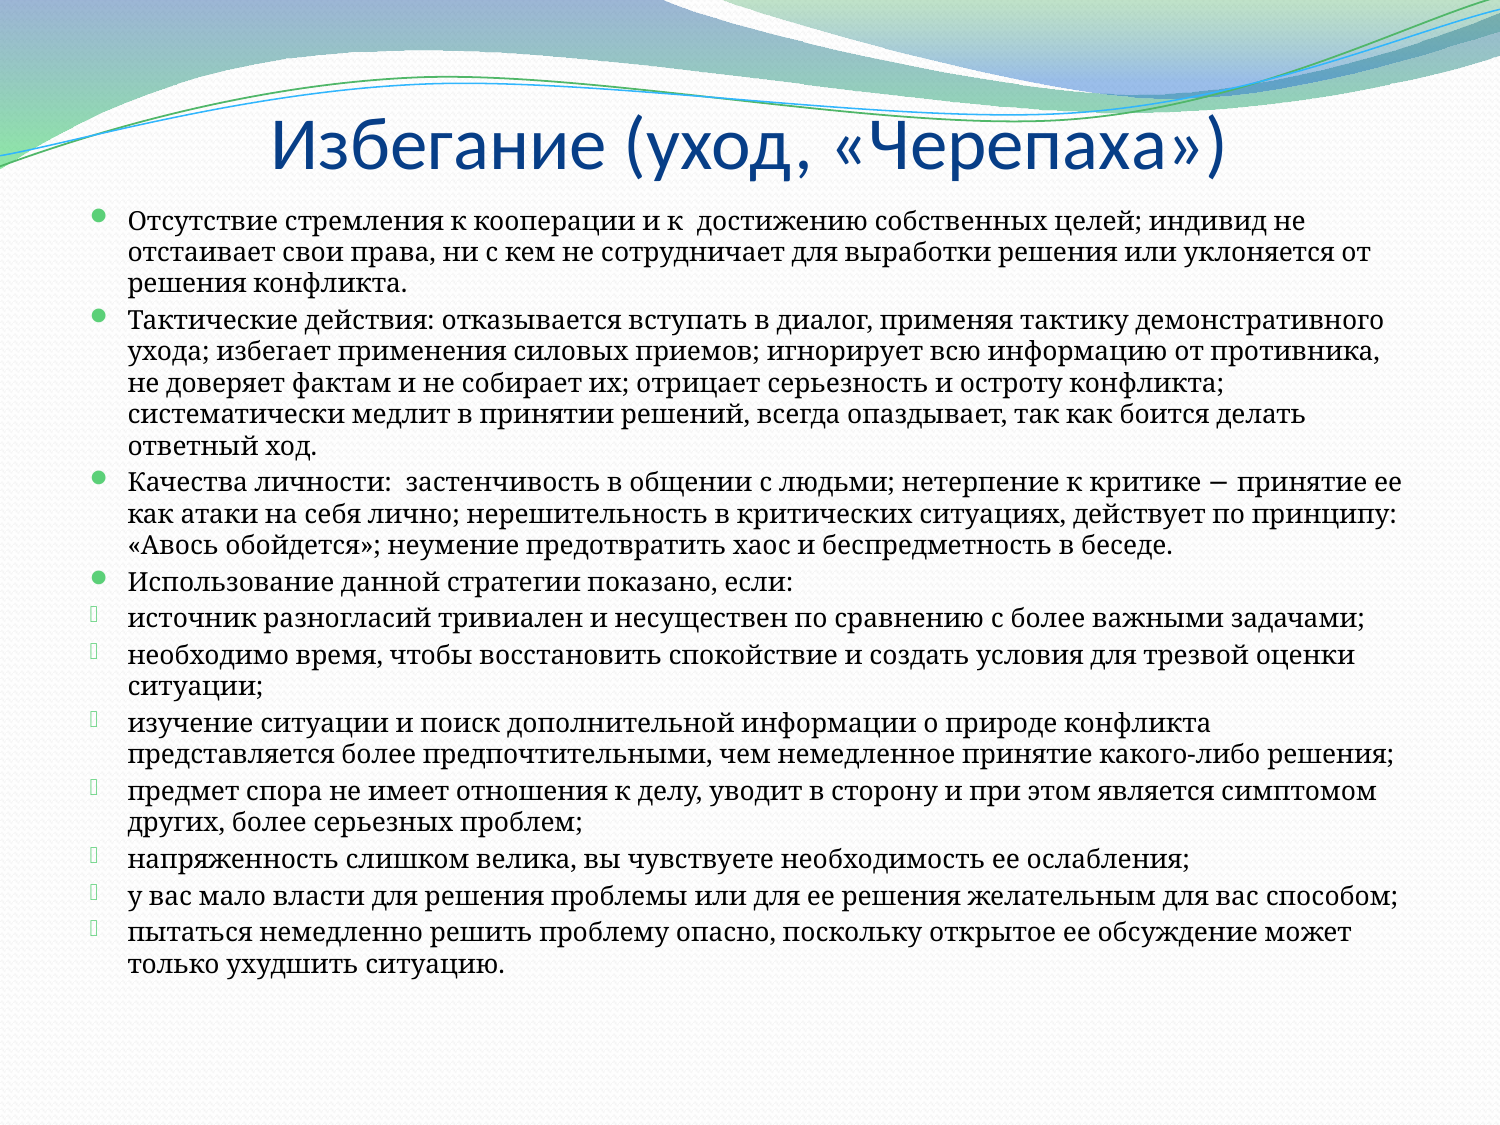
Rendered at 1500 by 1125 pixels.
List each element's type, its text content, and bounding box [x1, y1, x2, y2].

title Избегание (уход, «Черепаха») [75, 101, 1425, 185]
list Отсутствие стремления к кооперации и к достижению собственных целей; индивид не отстаивает свои права, ни с кем не сотрудничает для выработки решения или уклоняется от решения конфликта. Тактические действия: отказывается вступать в диалог, применяя тактику демонстративного ухода; избегает применения силовых приемов; игнорирует всю информацию от противника, не доверяет фактам и не собирает их; отрицает серьезность и остроту конфликта; систематически медлит в принятии решений, всегда опаздывает, так как боится делать ответный ход. Качества личности: застенчивость в общении с людьми; нетерпение к критике − принятие ее как атаки на себя лично; нерешительность в критических ситуациях, действует по принципу: «Авось обойдется»; неумение предотвратить хаос и беспредметность в беседе. Использование данной стратегии показано, если: источник разногласий тривиален и несуществен по сравнению с более важными задачами; необходимо время, чтобы восстановить спокойствие и создать условия для трезвой оценки ситуации; изучение ситуации и поиск дополнительной информации о природе конфликта представляется более предпочтительными, чем немедленное принятие какого-либо решения; предмет спора не имеет отношения к делу, уводит в сторону и при этом является симптомом других, более серьезных проблем; напряженность слишком велика, вы чувствуете необходимость ее ослабления; у вас мало власти для решения проблемы или для ее решения желательным для вас способом; пытаться немедленно решить проблему опасно, поскольку открытое ее обсуждение может только ухудшить ситуацию. [75, 196, 1425, 1083]
